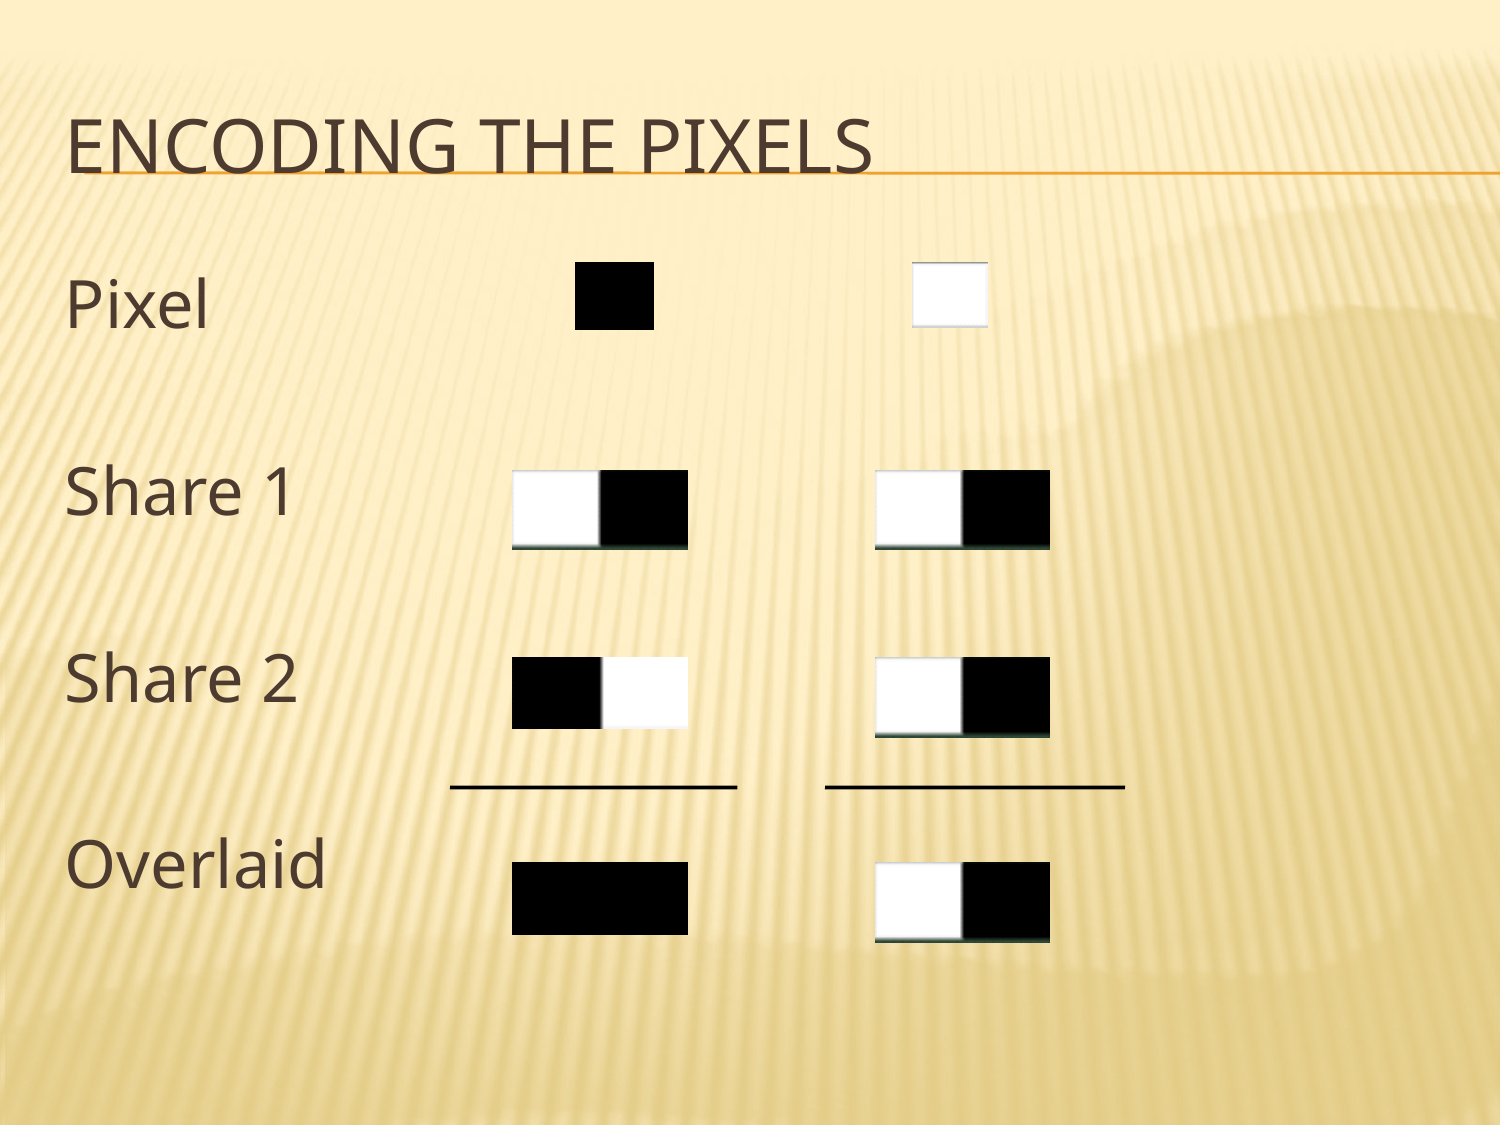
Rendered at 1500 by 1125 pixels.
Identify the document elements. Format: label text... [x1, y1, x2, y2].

picture [512, 862, 688, 935]
picture [574, 262, 654, 330]
picture [912, 262, 988, 329]
picture [512, 657, 688, 729]
picture [874, 469, 1051, 551]
picture [874, 862, 1051, 943]
list Pixel Share 1 Share 2 Overlaid [50, 254, 1475, 998]
title Encoding the pixels [50, 75, 1475, 213]
picture [512, 469, 688, 551]
picture [874, 657, 1051, 738]
